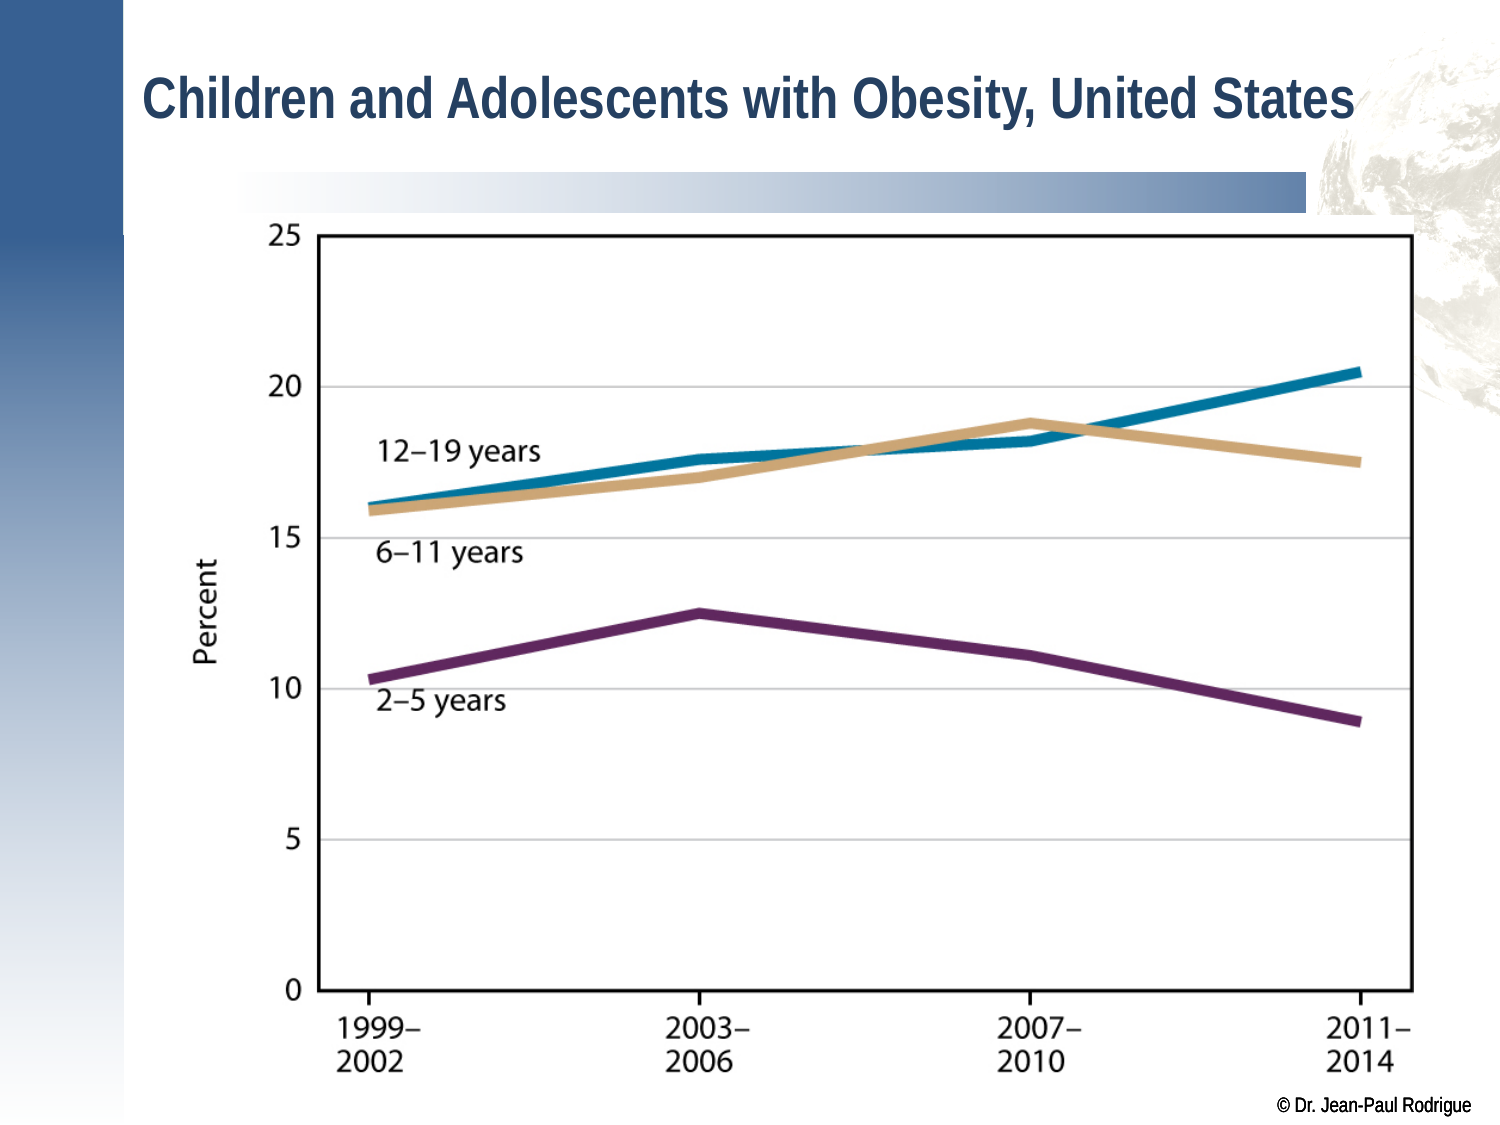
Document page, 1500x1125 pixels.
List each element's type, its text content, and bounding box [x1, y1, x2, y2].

title Children and Adolescents with Obesity, United States [127, 16, 1476, 173]
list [187, 214, 1414, 1084]
